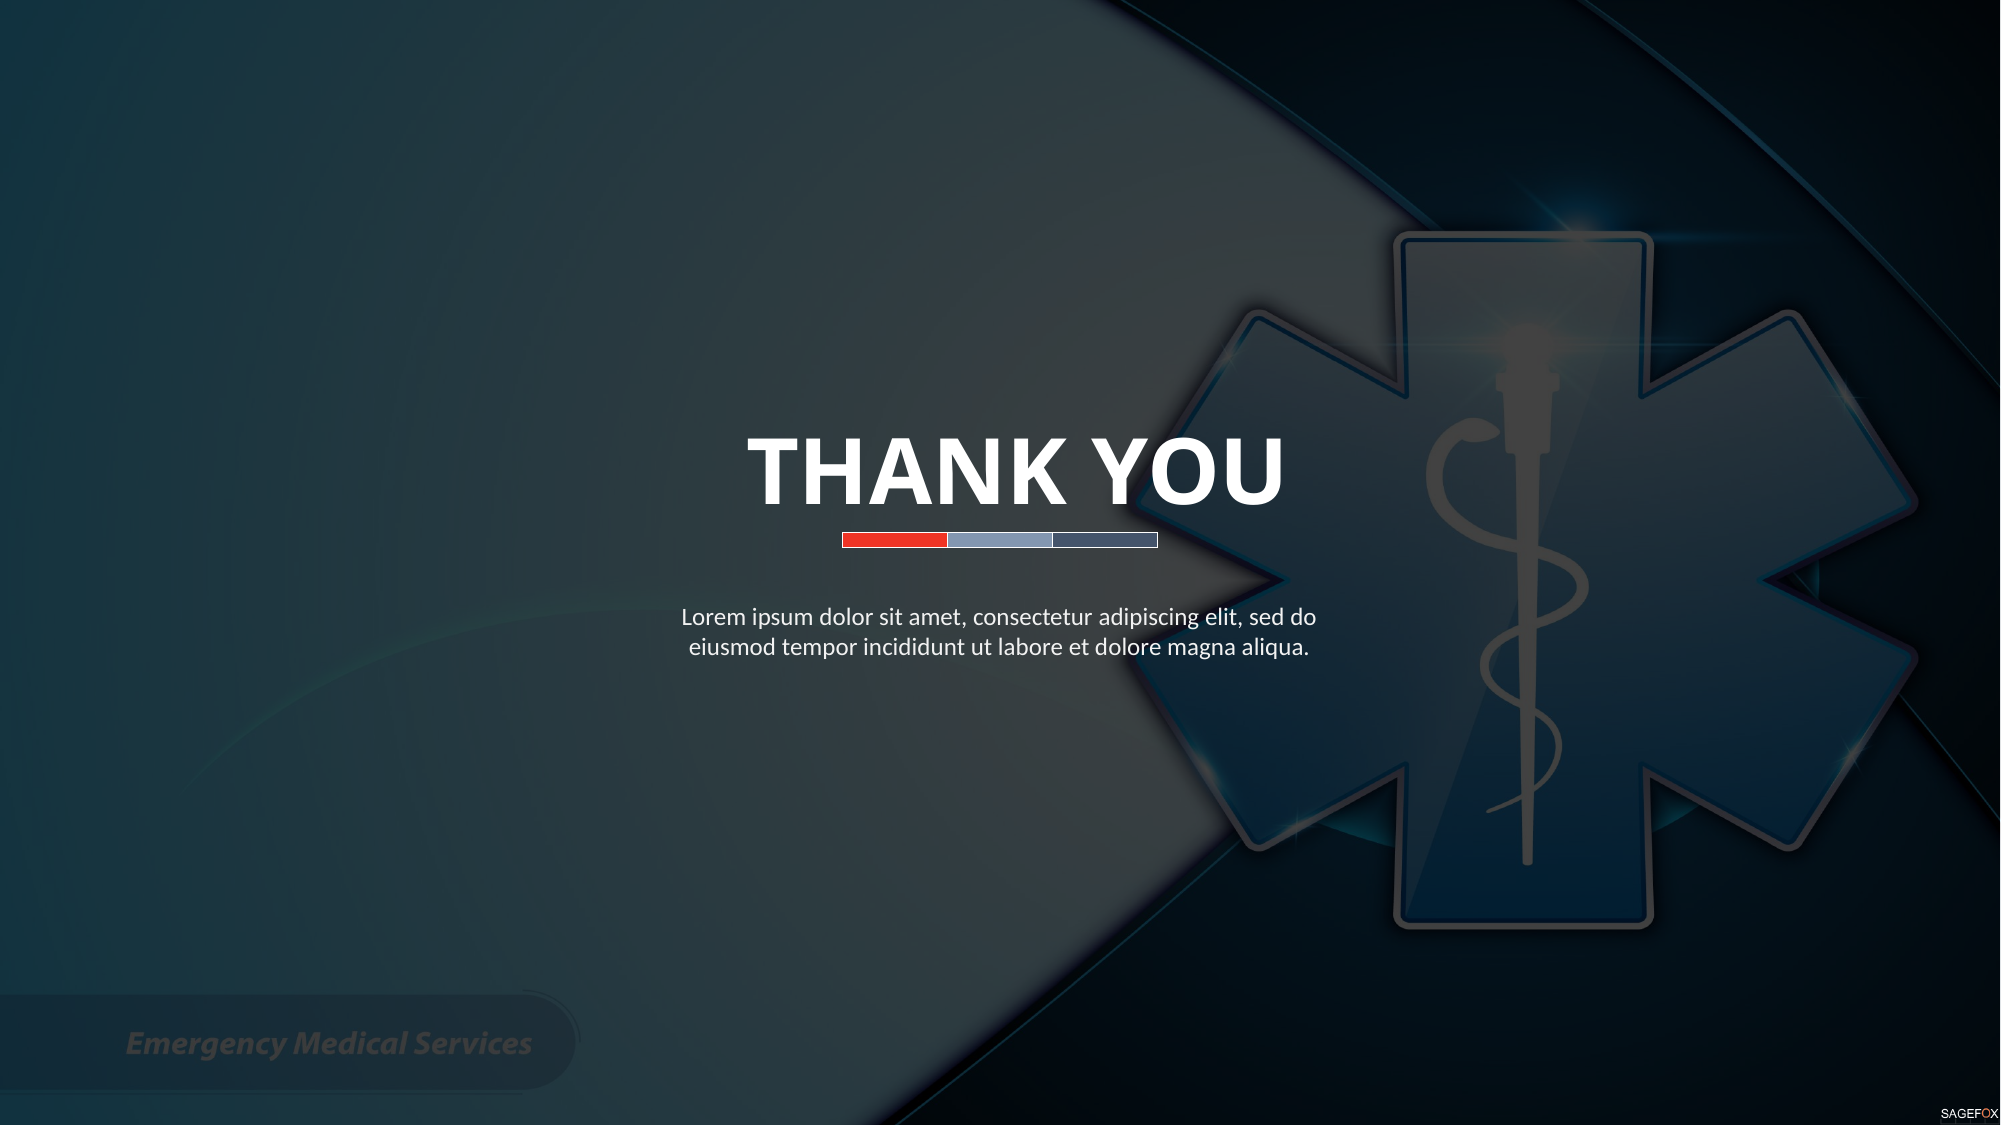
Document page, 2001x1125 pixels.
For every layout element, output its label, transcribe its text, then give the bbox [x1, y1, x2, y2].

picture [0, 0, 2001, 1125]
text_box Lorem ipsum dolor sit amet, consectetur adipiscing elit, sed do eiusmod tempor incididunt ut labore et dolore magna aliqua. [660, 593, 1340, 668]
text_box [842, 532, 1158, 548]
text_box THANK YOU [565, 405, 1470, 531]
